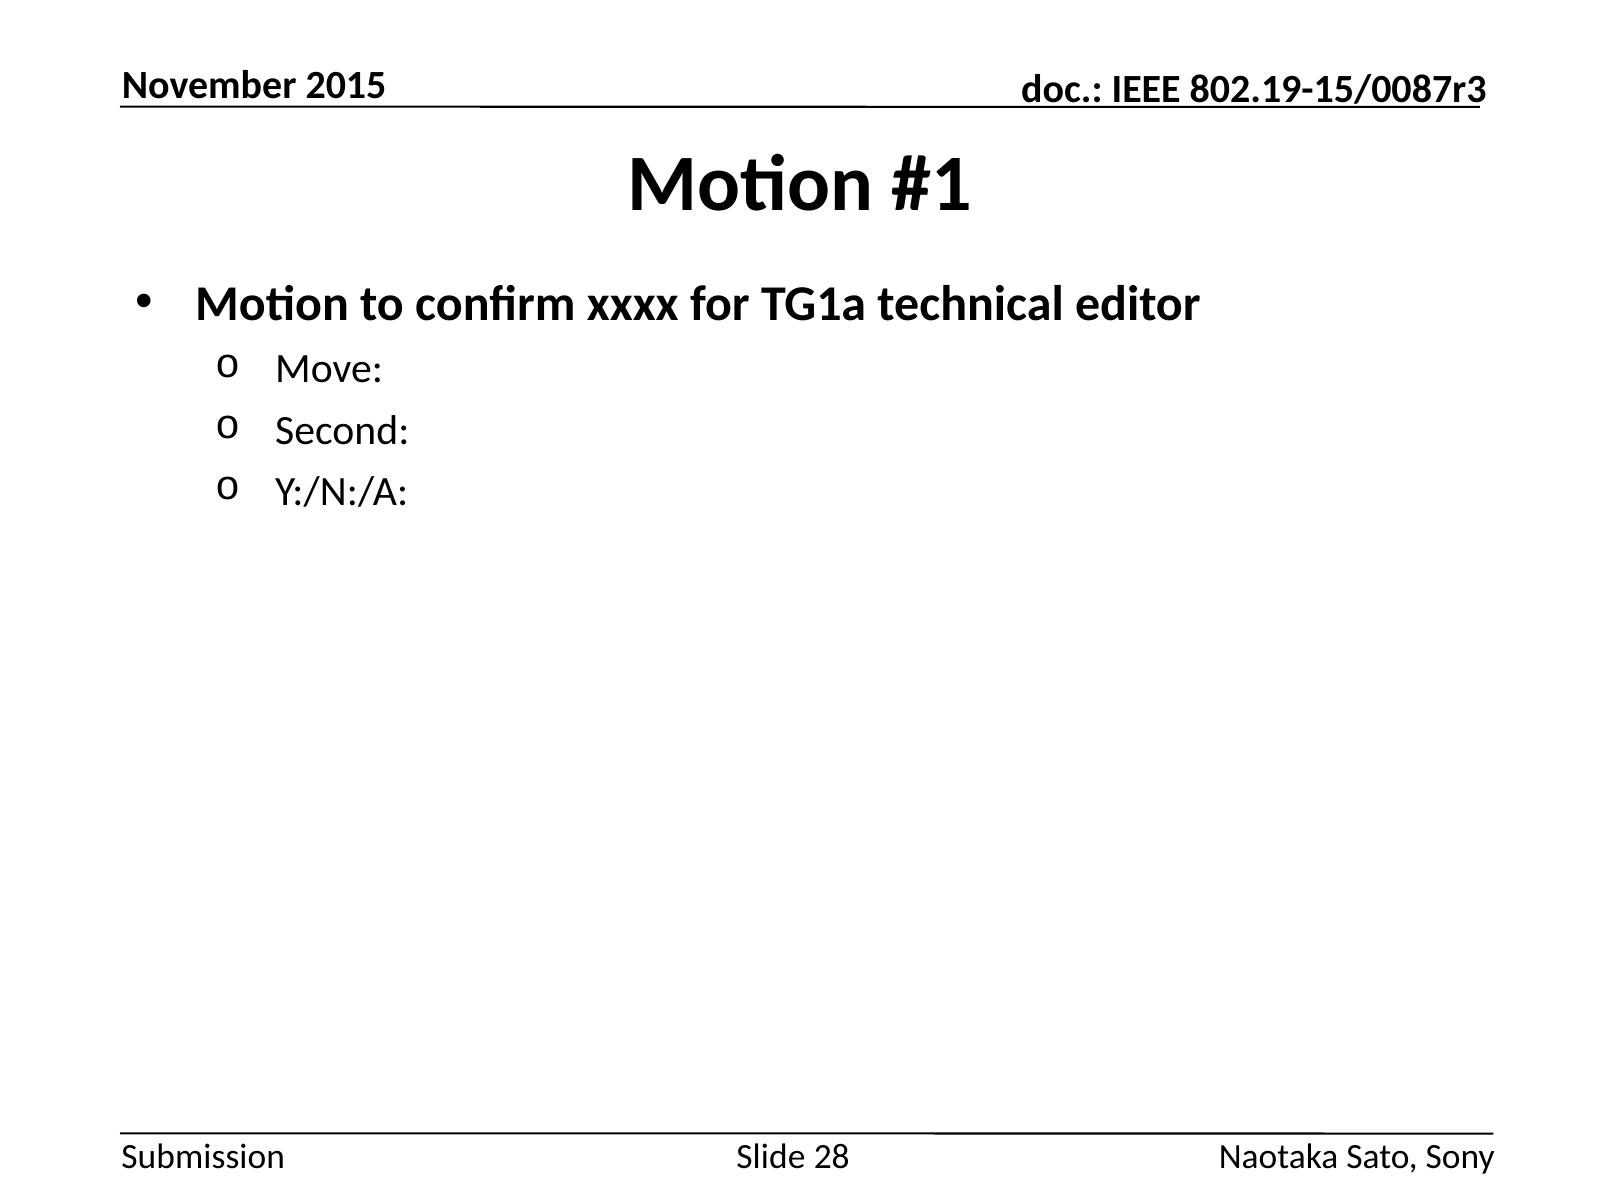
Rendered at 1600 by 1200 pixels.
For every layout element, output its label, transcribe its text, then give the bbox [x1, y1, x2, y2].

list Motion to confirm xxxx for TG1a technical editor Move: Second: Y:/N:/A: [119, 262, 1480, 1126]
slide_number Slide 28 [733, 1132, 854, 1197]
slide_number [121, 58, 451, 107]
footer Naotaka Sato, Sony [937, 1132, 1495, 1174]
title Motion #1 [119, 119, 1480, 238]
